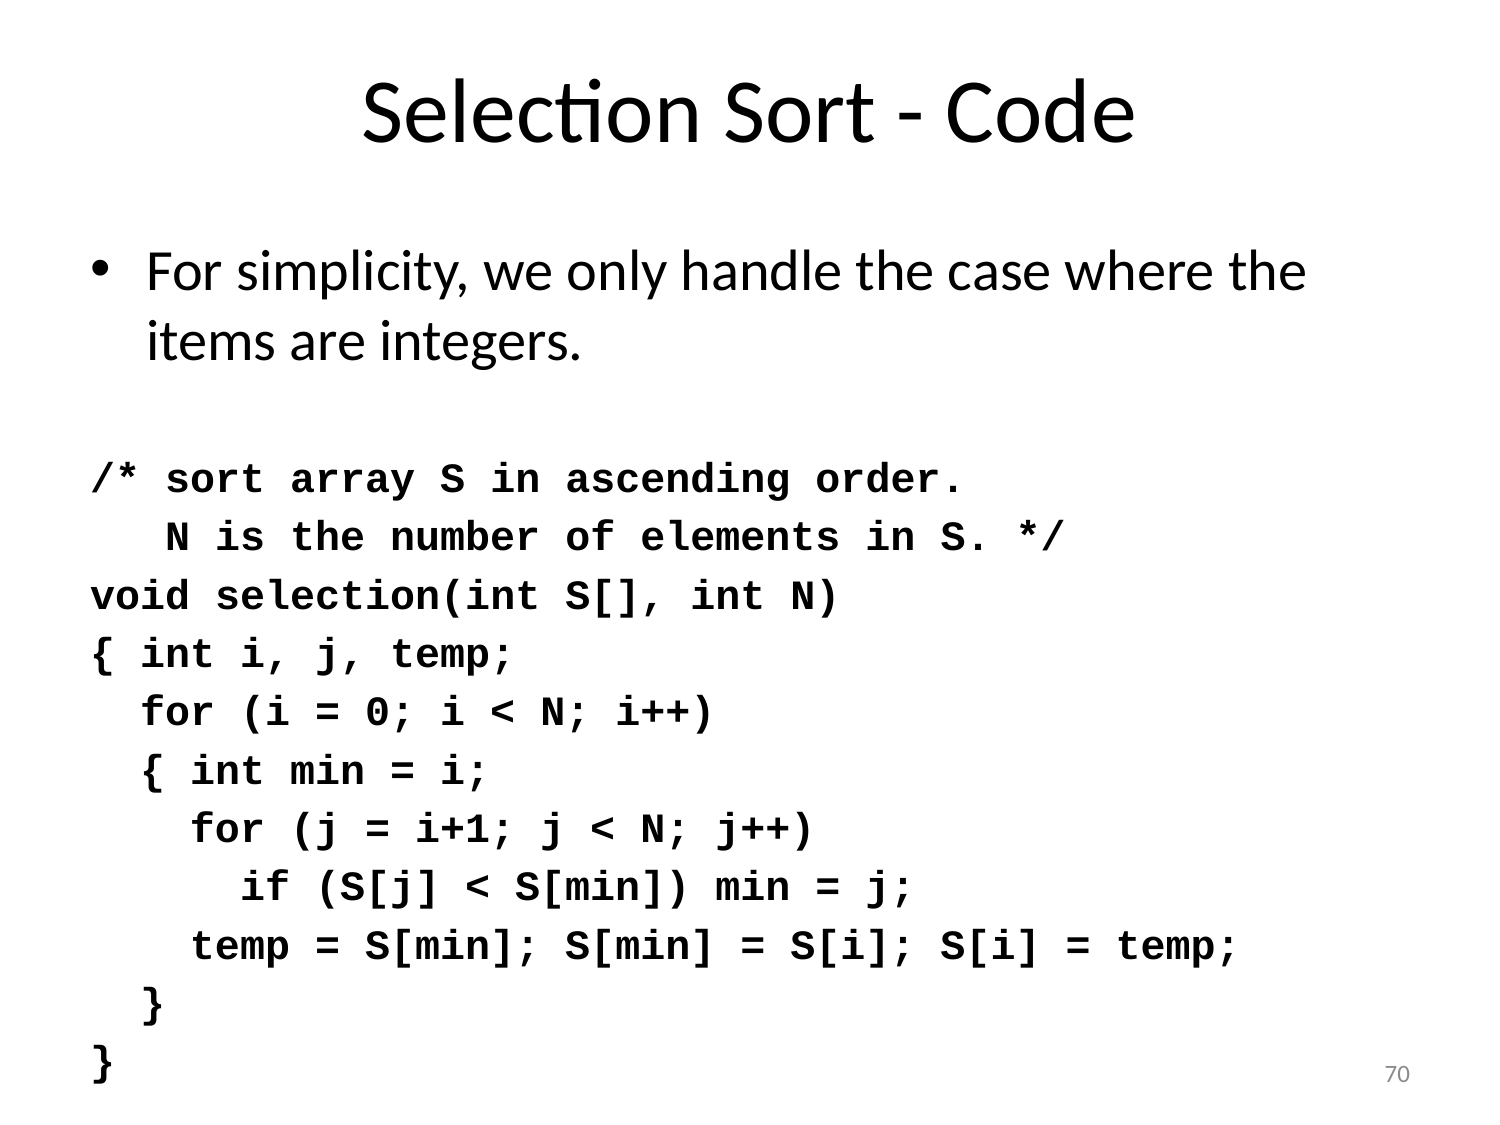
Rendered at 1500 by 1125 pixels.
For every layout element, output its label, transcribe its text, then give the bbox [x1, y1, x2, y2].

list For simplicity, we only handle the case where the items are integers. /* sort array S in ascending order. N is the number of elements in S. */ void selection(int S[], int N) { int i, j, temp; for (i = 0; i < N; i++) { int min = i; for (j = i+1; j < N; j++) if (S[j] < S[min]) min = j; temp = S[min]; S[min] = S[i]; S[i] = temp; } } [75, 224, 1425, 1050]
title Selection Sort - Code [75, 12, 1425, 200]
slide_number 70 [1074, 1042, 1425, 1103]
